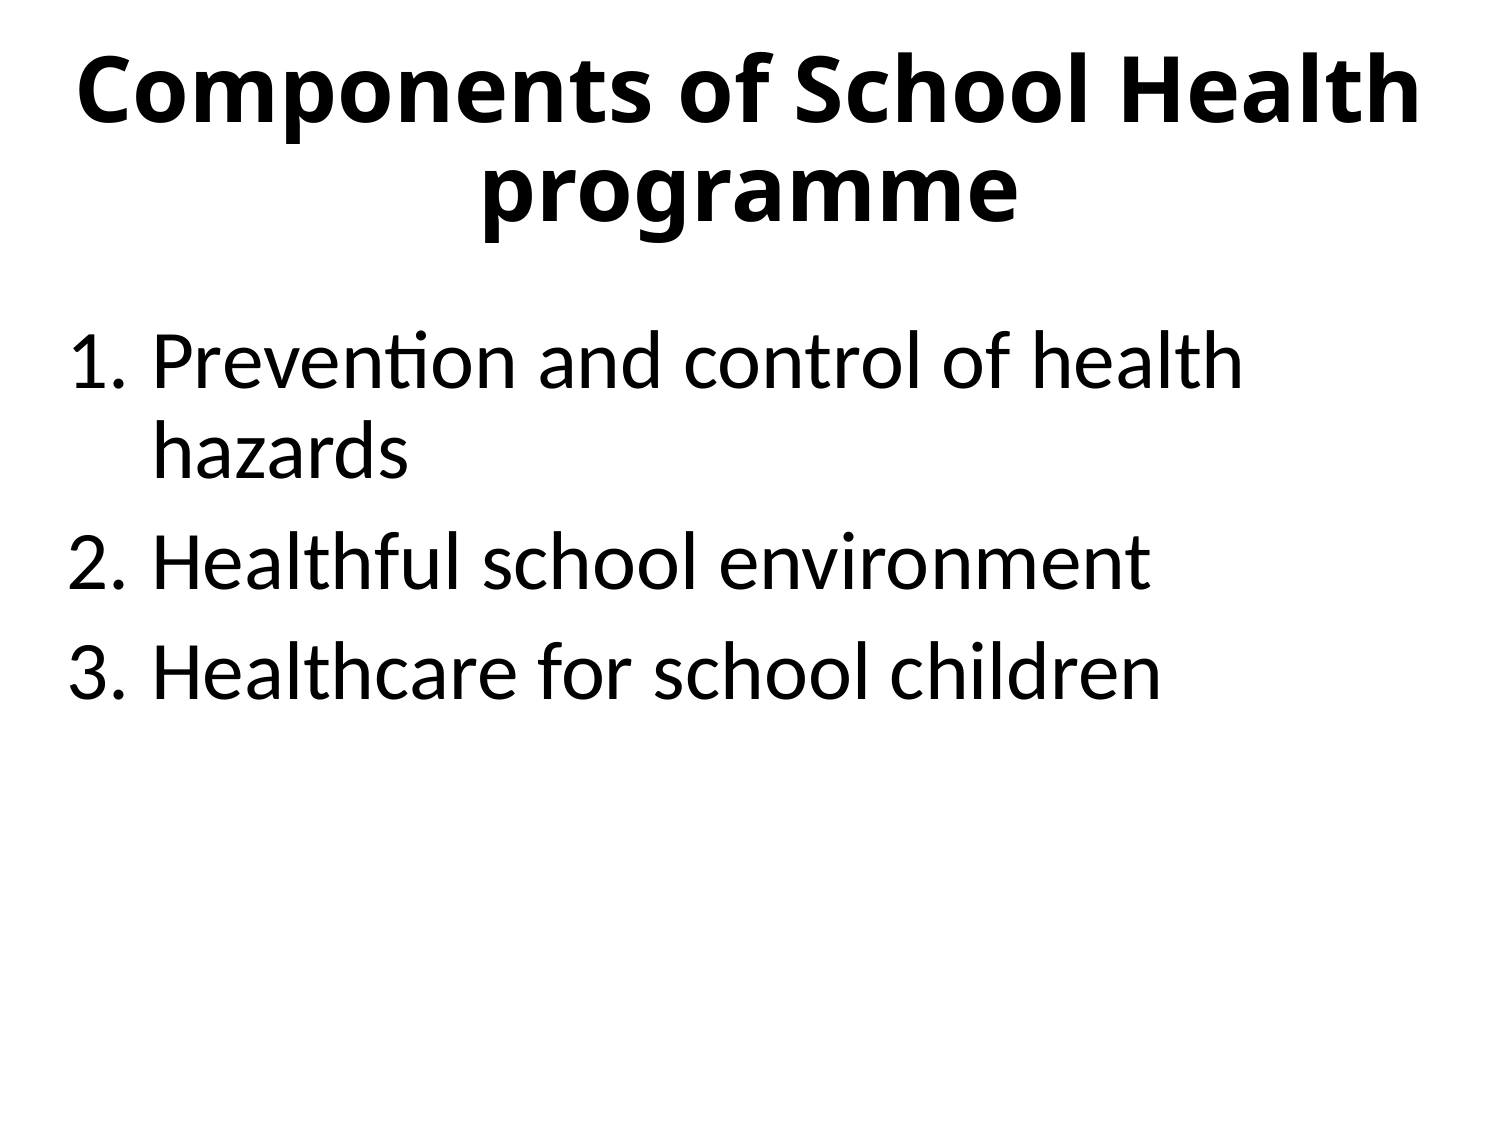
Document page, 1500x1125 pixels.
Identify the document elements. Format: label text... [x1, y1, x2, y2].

list Prevention and control of health hazards Healthful school environment Healthcare for school children [51, 309, 1449, 816]
title Components of School Health programme [51, 18, 1449, 267]
